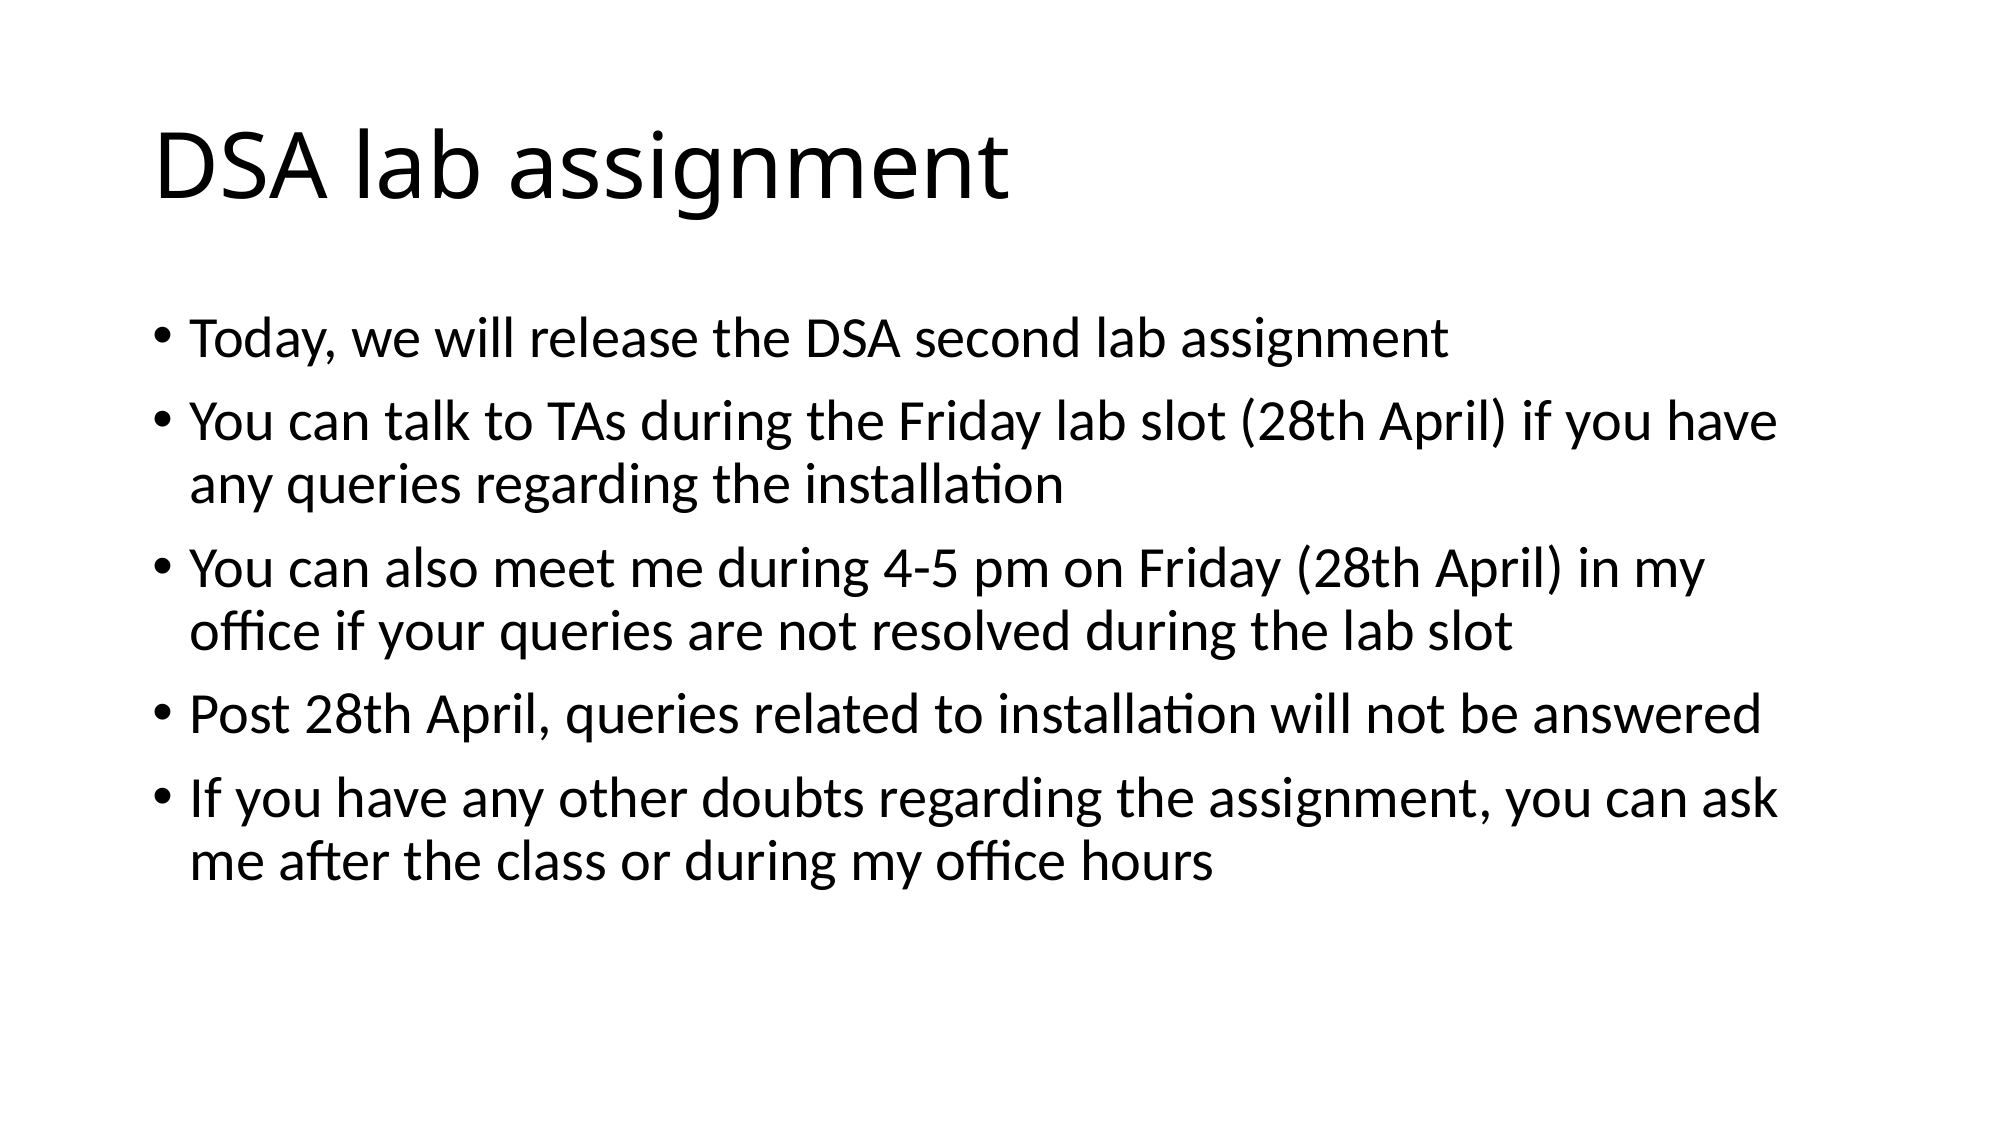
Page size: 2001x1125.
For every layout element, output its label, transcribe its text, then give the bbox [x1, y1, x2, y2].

title DSA lab assignment [137, 59, 1863, 278]
list Today, we will release the DSA second lab assignment You can talk to TAs during the Friday lab slot (28th April) if you have any queries regarding the installation You can also meet me during 4-5 pm on Friday (28th April) in my office if your queries are not resolved during the lab slot Post 28th April, queries related to installation will not be answered If you have any other doubts regarding the assignment, you can ask me after the class or during my office hours [137, 299, 1863, 1014]
